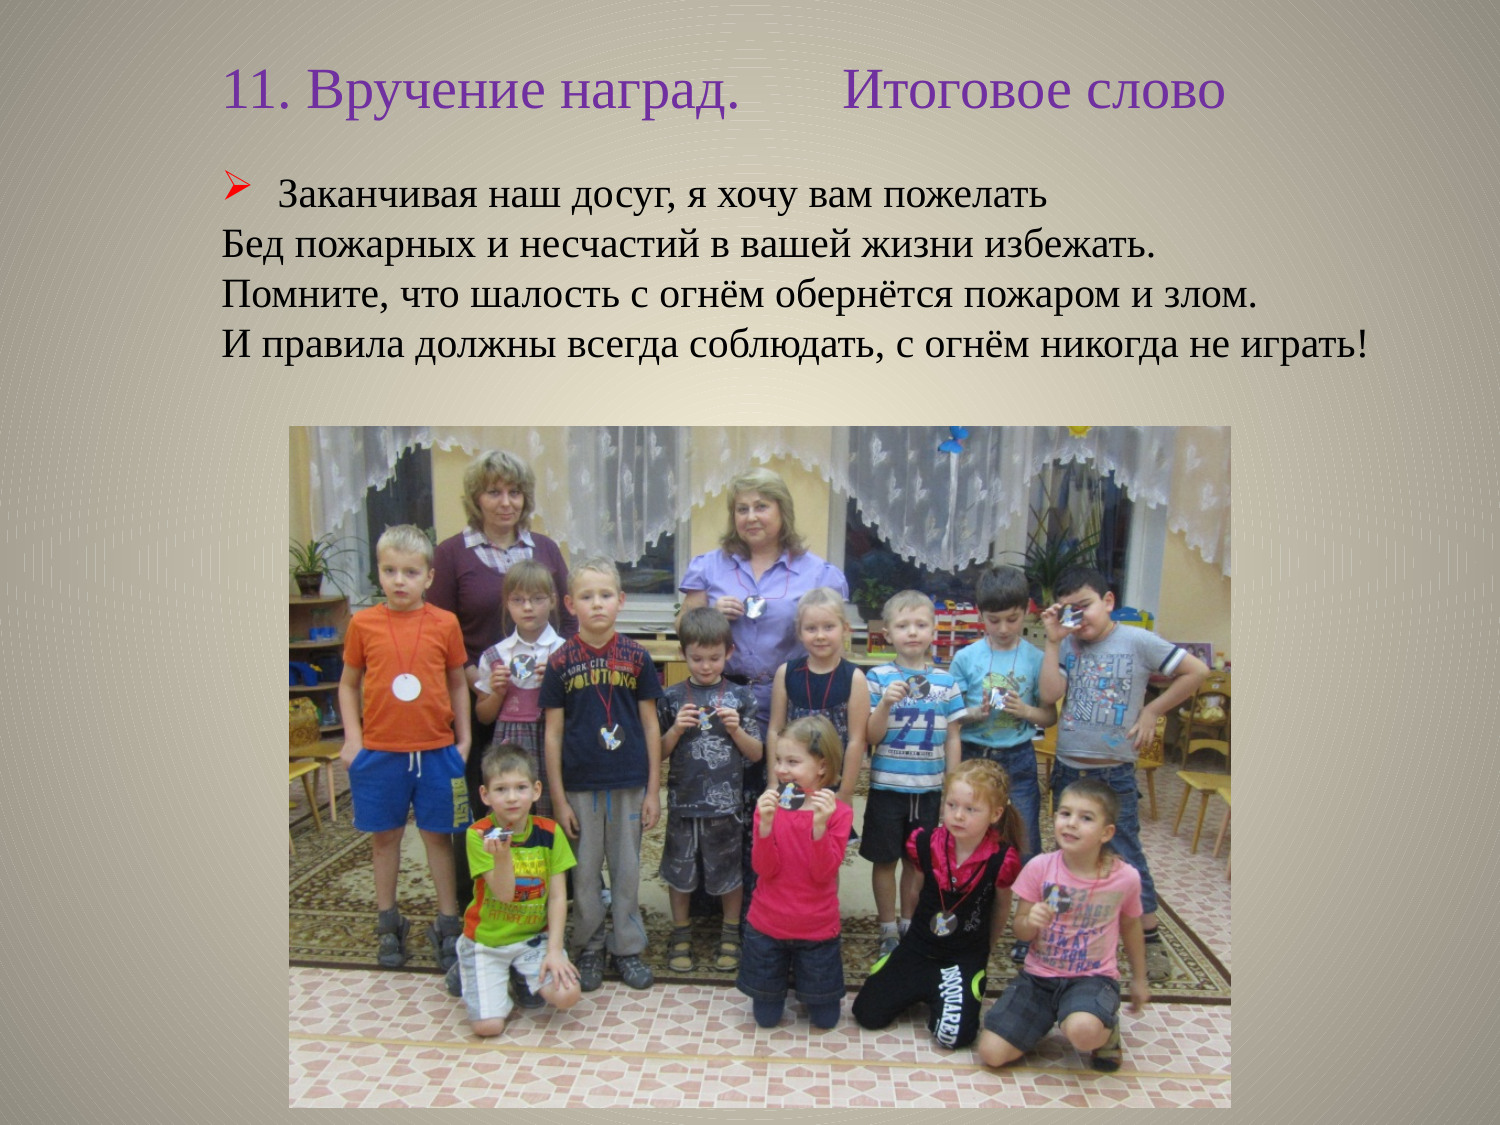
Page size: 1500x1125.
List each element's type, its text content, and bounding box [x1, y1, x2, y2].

text_box 11. Вручение наград. Итоговое слово [206, 42, 1400, 128]
text_box Заканчивая наш досуг, я хочу вам пожелать Бед пожарных и несчастий в вашей жизни избежать. Помните, что шалость с огнём обернётся пожаром и злом. И правила должны всегда соблюдать, с огнём никогда не играть! [206, 158, 1389, 373]
picture [289, 425, 1231, 1108]
